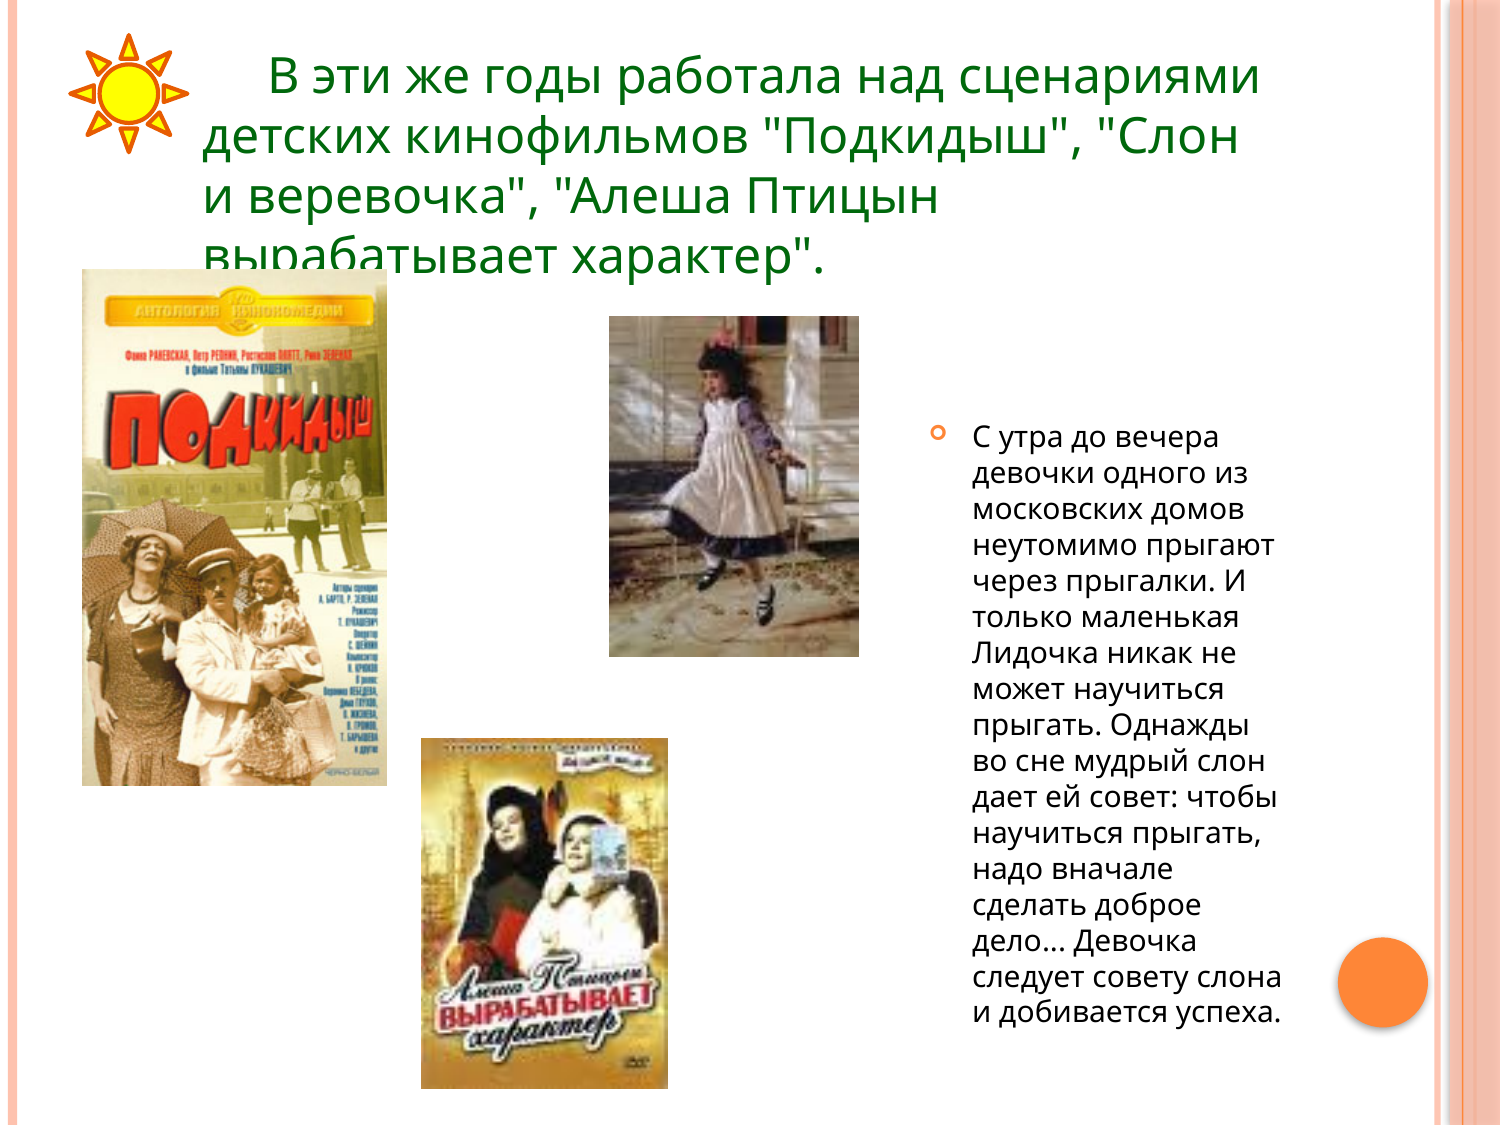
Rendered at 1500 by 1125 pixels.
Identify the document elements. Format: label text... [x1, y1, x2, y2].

title В эти же годы работала над сценариями детских кинофильмов "Подкидыш", "Слон и веревочка", "Алеша Птицын вырабатывает характер". [187, 45, 1300, 282]
text_box [68, 83, 96, 105]
picture [81, 268, 388, 786]
text_box [118, 32, 140, 61]
text_box [85, 50, 190, 155]
picture [421, 737, 669, 1090]
picture [608, 315, 860, 657]
list С утра до вечера девочки одного из московских домов неутомимо прыгают через прыгалки. И только маленькая Лидочка никак не может научиться прыгать. Однажды во сне мудрый слон дает ей совет: чтобы научиться прыгать, надо вначале сделать доброе дело... Девочка следует совету слона и добивается успеха. [914, 410, 1300, 1067]
